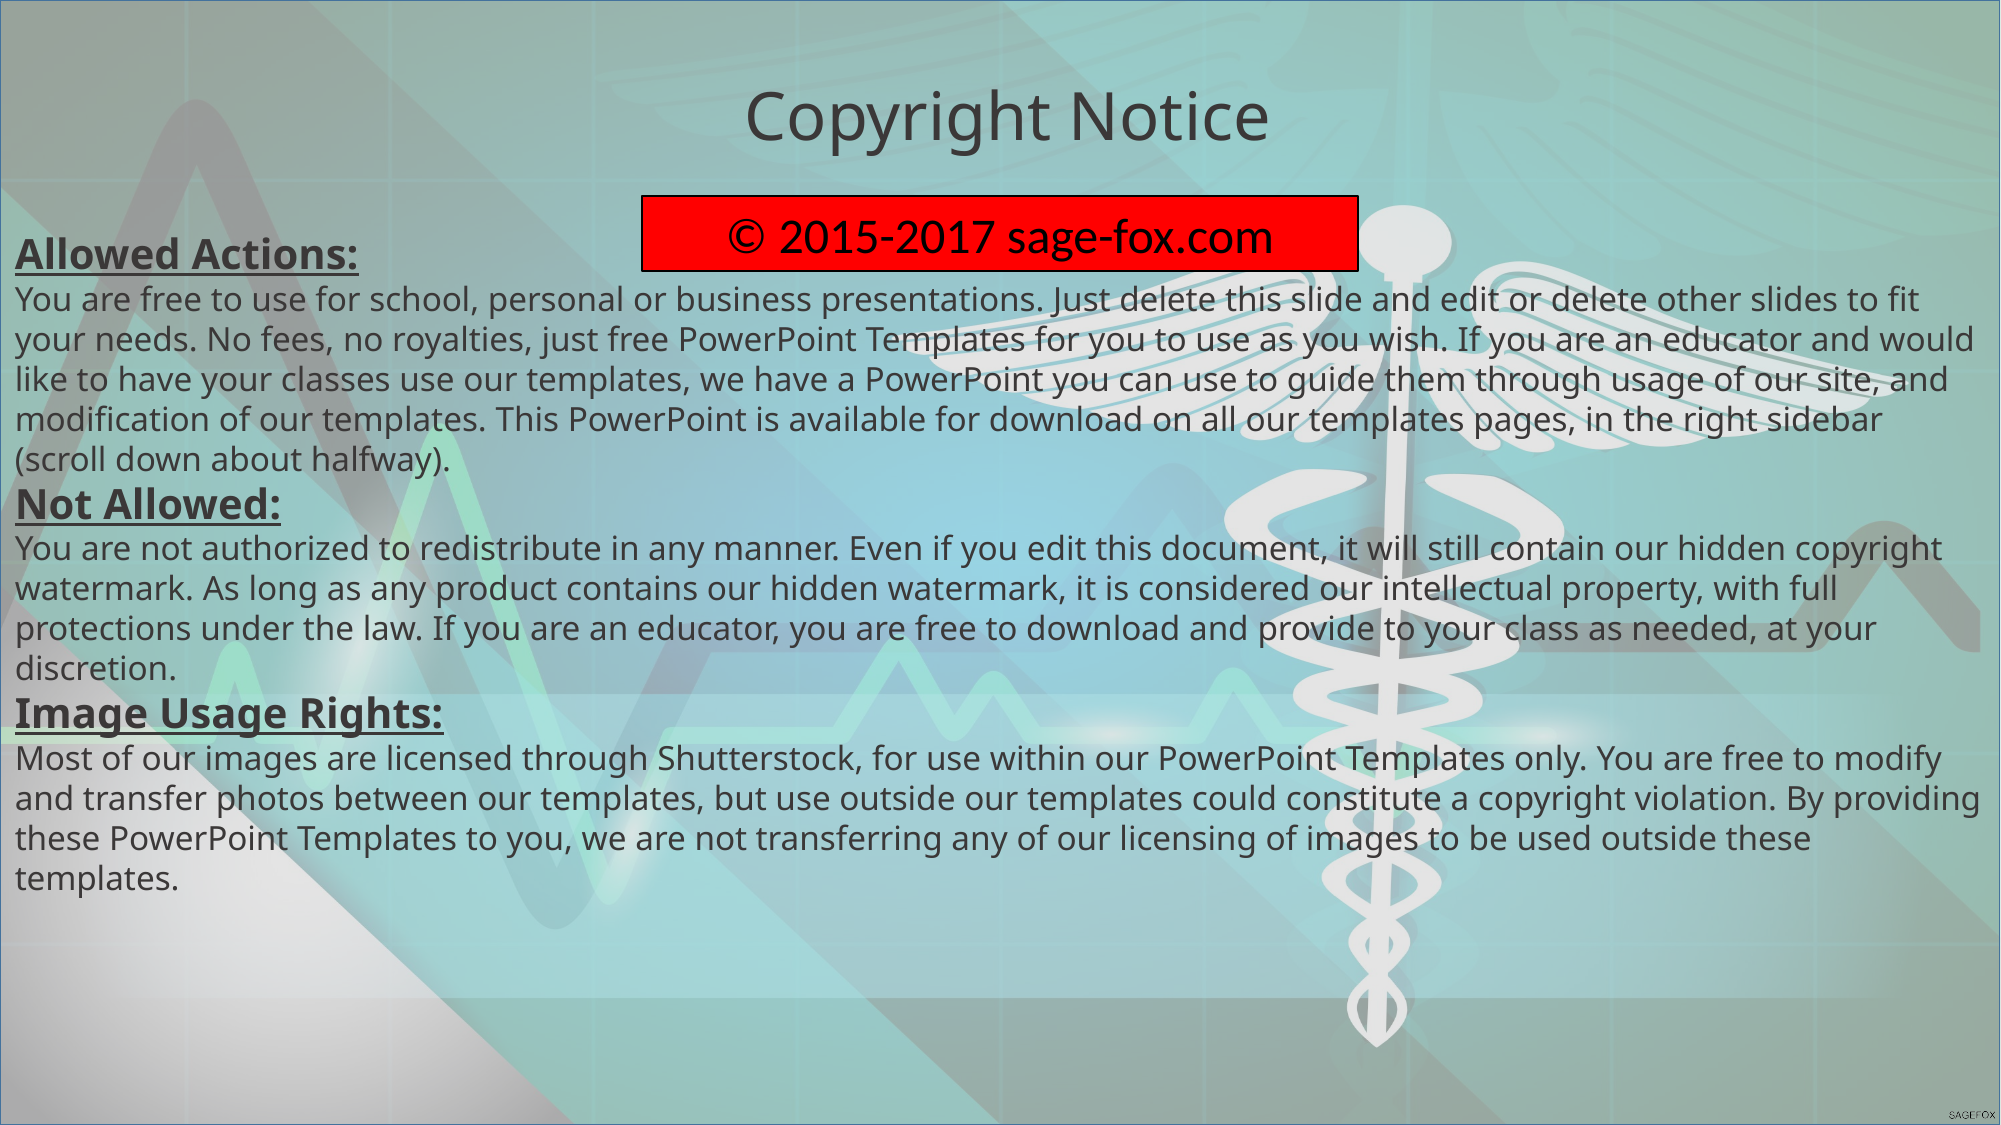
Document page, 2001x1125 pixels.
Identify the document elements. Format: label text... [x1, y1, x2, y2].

text_box Allowed Actions: You are free to use for school, personal or business presentations. Just delete this slide and edit or delete other slides to fit your needs. No fees, no royalties, just free PowerPoint Templates for you to use as you wish. If you are an educator and would like to have your classes use our templates, we have a PowerPoint you can use to guide them through usage of our site, and modification of our templates. This PowerPoint is available for download on all our templates pages, in the right sidebar (scroll down about halfway). Not Allowed: You are not authorized to redistribute in any manner. Even if you edit this document, it will still contain our hidden copyright watermark. As long as any product contains our hidden watermark, it is considered our intellectual property, with full protections under the law. If you are an educator, you are free to download and provide to your class as needed, at your discretion. Image Usage Rights: Most of our images are licensed through Shutterstock, for use within our PowerPoint Templates only. You are free to modify and transfer photos between our templates, but use outside our templates could constitute a copyright violation. By providing these PowerPoint Templates to you, we are not transferring any of our licensing of images to be used outside these templates. [0, 0, 2000, 1125]
text_box © 2015-2017 sage-fox.com [641, 196, 1358, 272]
title Copyright Notice [493, 60, 1524, 178]
